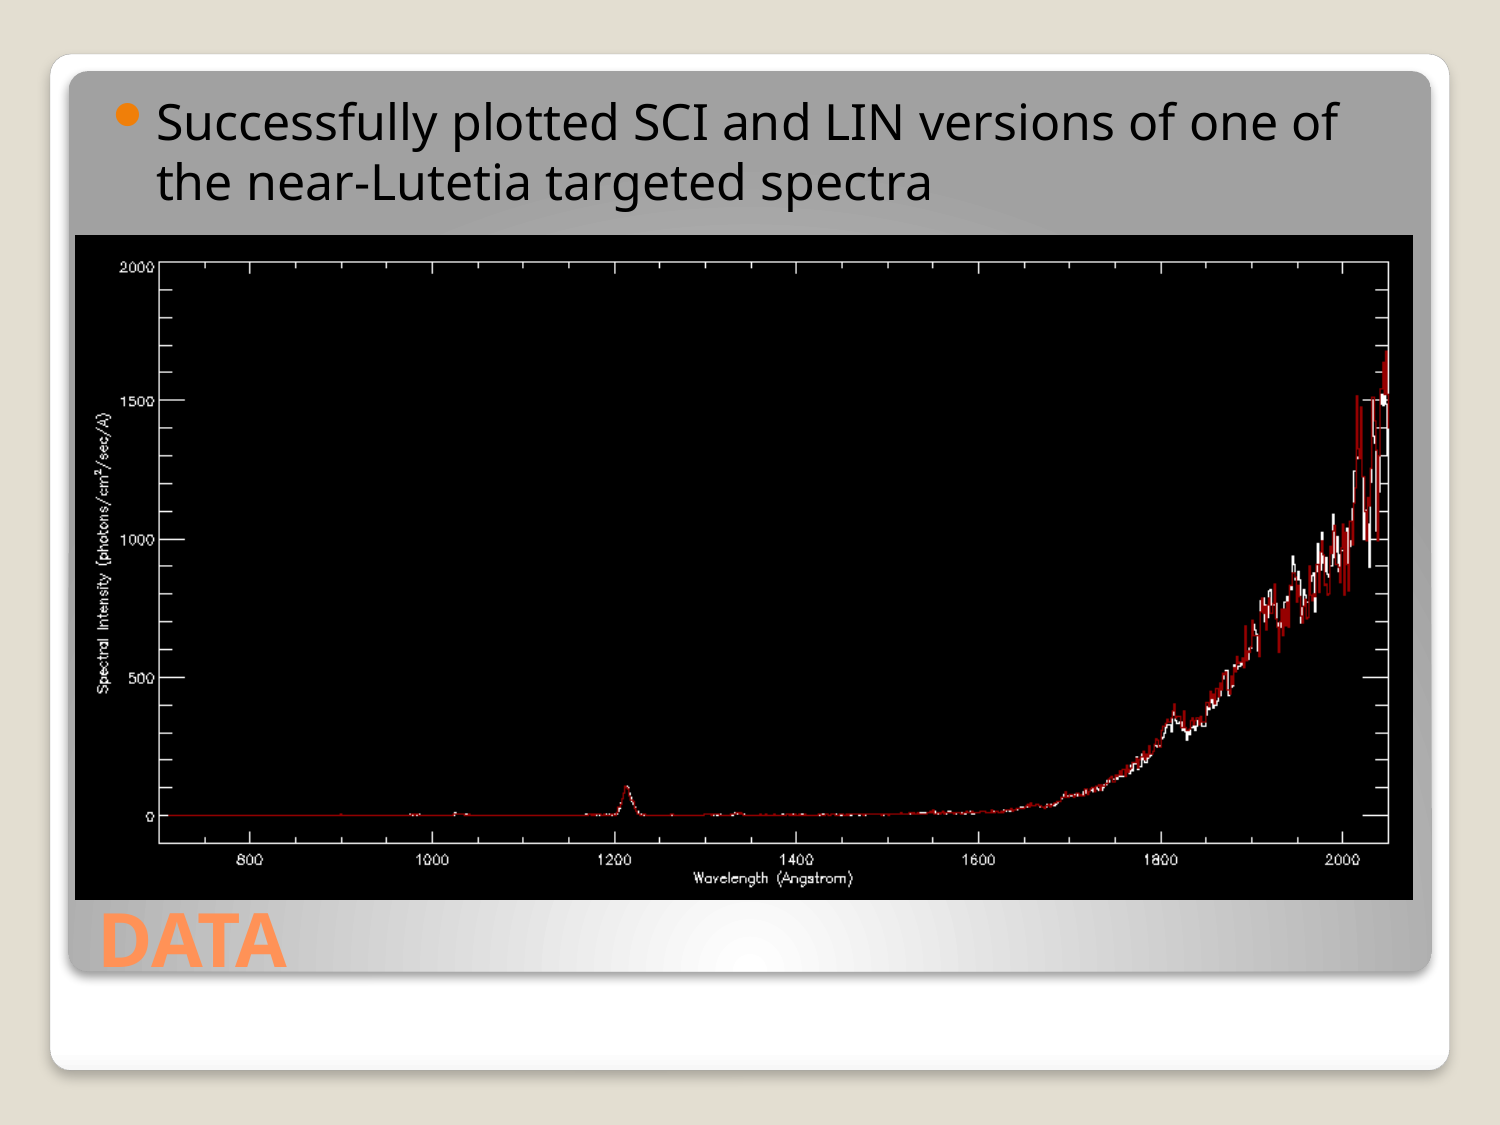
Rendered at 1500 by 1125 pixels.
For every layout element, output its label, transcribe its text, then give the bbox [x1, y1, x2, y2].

picture [74, 235, 1413, 901]
title DATA [82, 817, 1425, 990]
list Successfully plotted SCI and LIN versions of one of the near-Lutetia targeted spectra [82, 75, 1425, 762]
